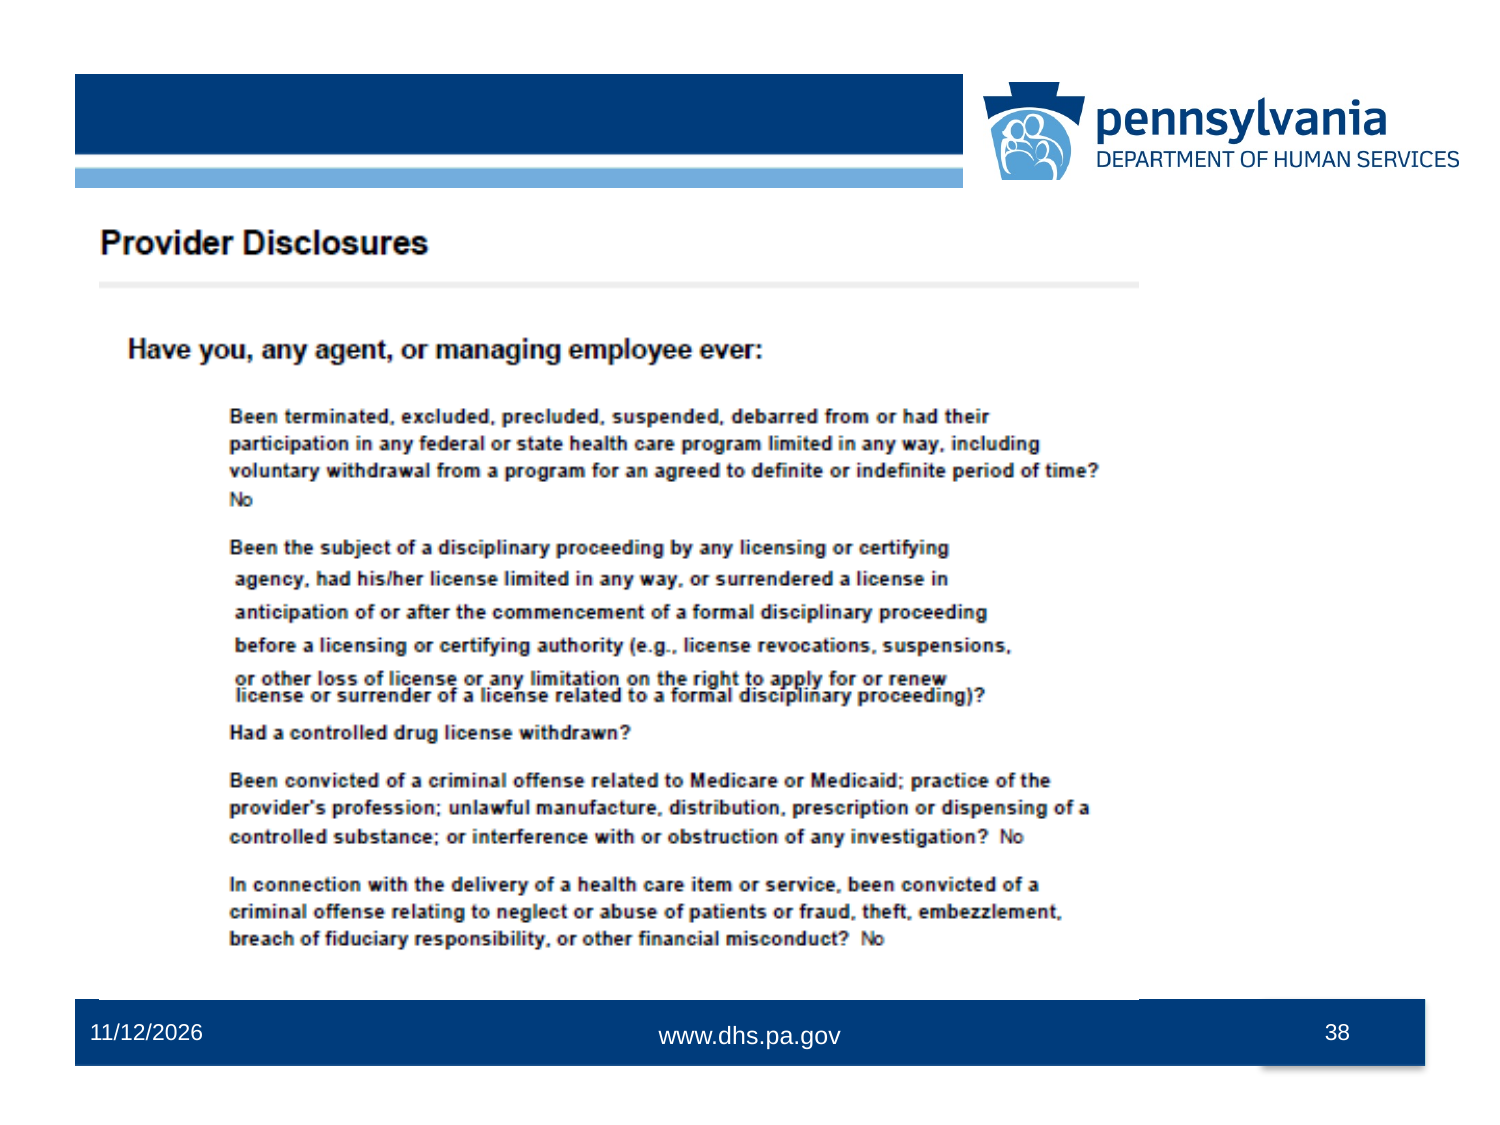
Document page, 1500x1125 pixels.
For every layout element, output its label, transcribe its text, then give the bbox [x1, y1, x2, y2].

picture [75, 224, 1425, 1066]
picture [983, 82, 1459, 180]
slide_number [75, 999, 425, 1063]
slide_number 38 [1250, 999, 1425, 1063]
picture [75, 74, 963, 188]
